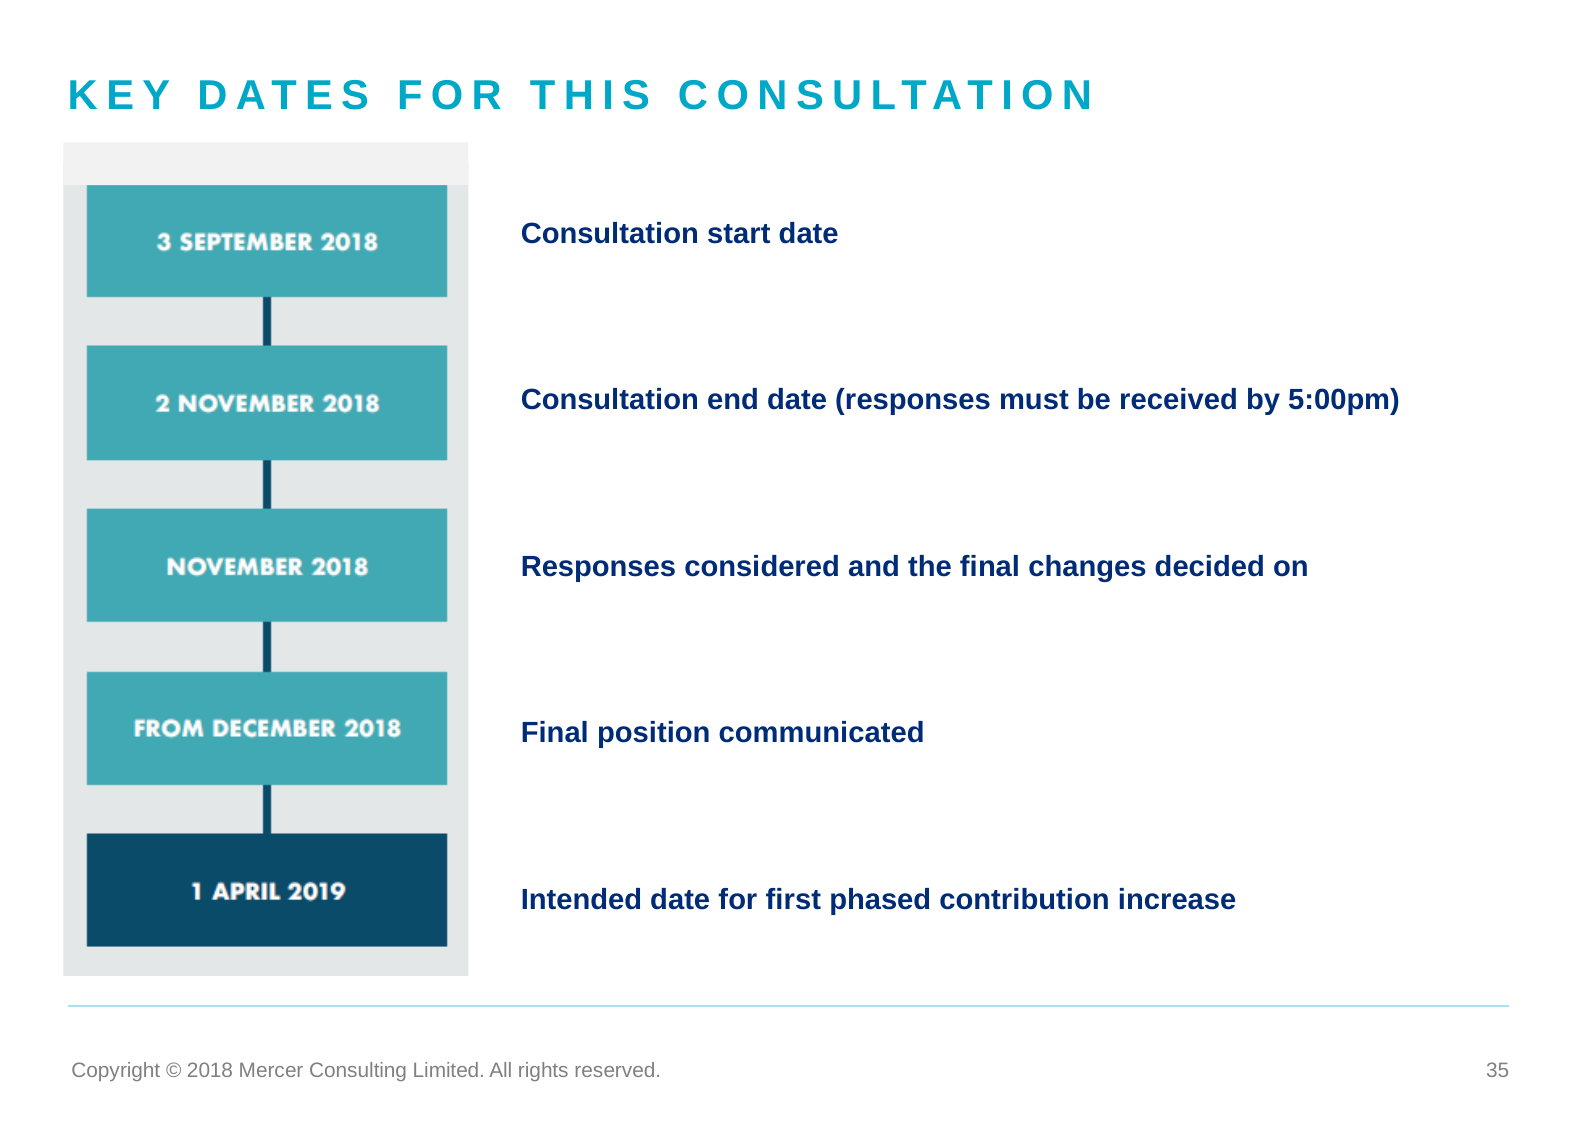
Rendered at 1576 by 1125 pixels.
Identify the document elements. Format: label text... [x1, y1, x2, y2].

text_box Final position communicated [508, 701, 1526, 761]
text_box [63, 141, 469, 976]
text_box Responses considered and the final changes decided on [508, 535, 1526, 594]
text_box Consultation start date [508, 202, 1526, 261]
text_box Consultation end date (responses must be received by 5:00pm) [508, 368, 1526, 428]
title Key dates for this consultation [67, 67, 1509, 182]
text_box Intended date for first phased contribution increase [508, 868, 1526, 927]
